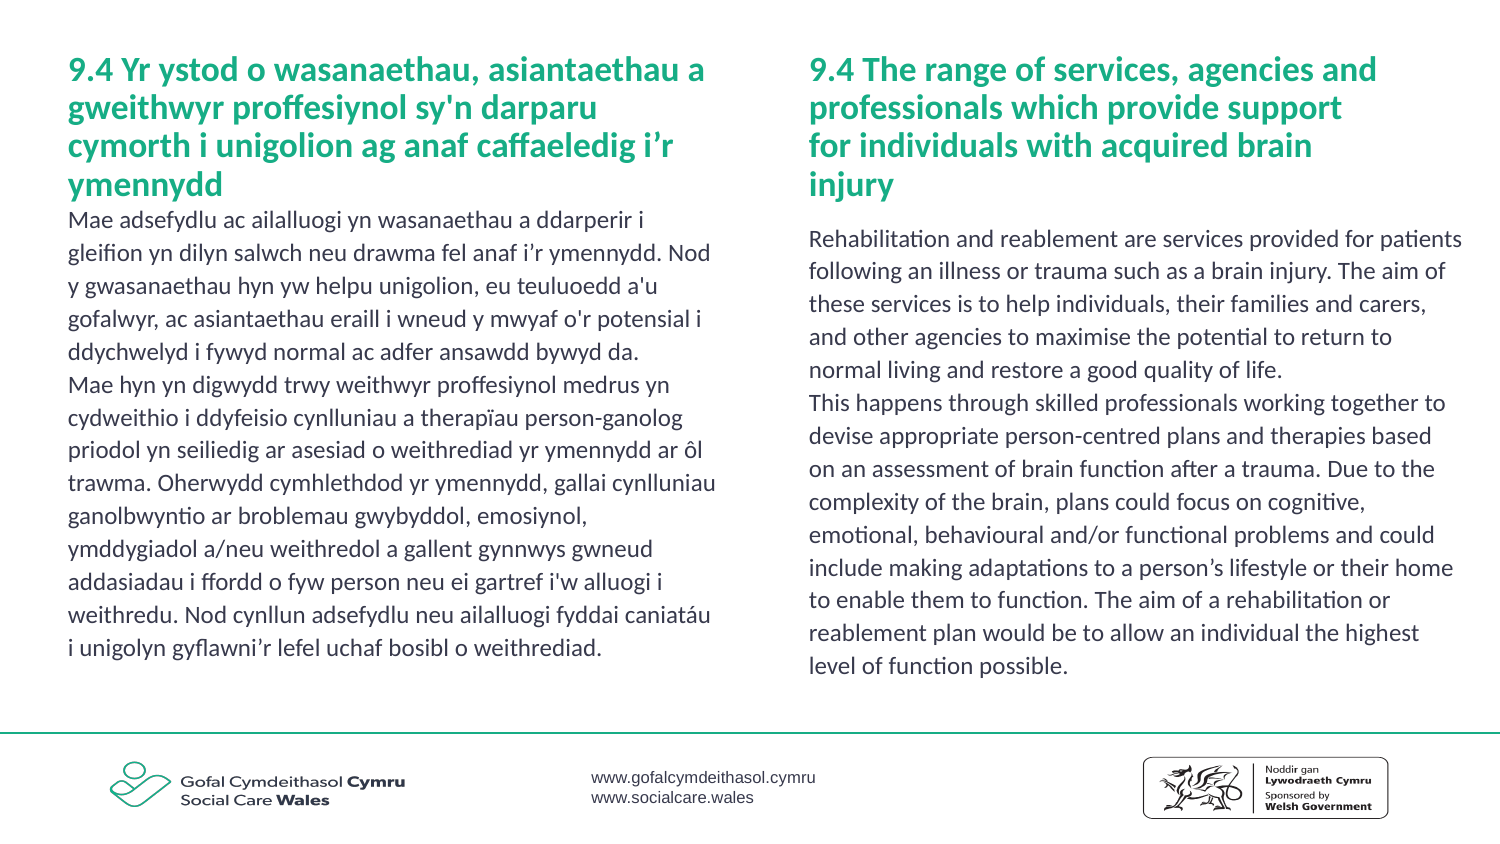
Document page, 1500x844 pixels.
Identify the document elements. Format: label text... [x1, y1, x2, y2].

list Rehabilitation and reablement are services provided for patients following an illness or trauma such as a brain injury. The aim of these services is to help individuals, their families and carers, and other agencies to maximise the potential to return to normal living and restore a good quality of life. This happens through skilled professionals working together to devise appropriate person-centred plans and therapies based on an assessment of brain function after a trauma. Due to the complexity of the brain, plans could focus on cognitive, emotional, behavioural and/or functional problems and could include making adaptations to a person’s lifestyle or their home to enable them to function. The aim of a rehabilitation or reablement plan would be to allow an individual the highest level of function possible. [797, 181, 1477, 726]
list 9.4 The range of services, agencies and professionals which provide support for individuals with acquired brain injury [797, 44, 1404, 172]
picture [104, 756, 410, 812]
list 9.4 Yr ystod o wasanaethau, asiantaethau a gweithwyr proffesiynol sy'n darparu cymorth i unigolion ag anaf caffaeledig i’r ymennydd [56, 44, 736, 162]
picture [1137, 746, 1395, 829]
list Mae adsefydlu ac ailalluogi yn wasanaethau a ddarperir i gleifion yn dilyn salwch neu drawma fel anaf i’r ymennydd. Nod y gwasanaethau hyn yw helpu unigolion, eu teuluoedd a'u gofalwyr, ac asiantaethau eraill i wneud y mwyaf o'r potensial i ddychwelyd i fywyd normal ac adfer ansawdd bywyd da. Mae hyn yn digwydd trwy weithwyr proffesiynol medrus yn cydweithio i ddyfeisio cynlluniau a therapïau person-ganolog priodol yn seiliedig ar asesiad o weithrediad yr ymennydd ar ôl trawma. Oherwydd cymhlethdod yr ymennydd, gallai cynlluniau ganolbwyntio ar broblemau gwybyddol, emosiynol, ymddygiadol a/neu weithredol a gallent gynnwys gwneud addasiadau i ffordd o fyw person neu ei gartref i'w alluogi i weithredu. Nod cynllun adsefydlu neu ailalluogi fyddai caniatáu i unigolyn gyflawni’r lefel uchaf bosibl o weithrediad. [56, 162, 736, 707]
